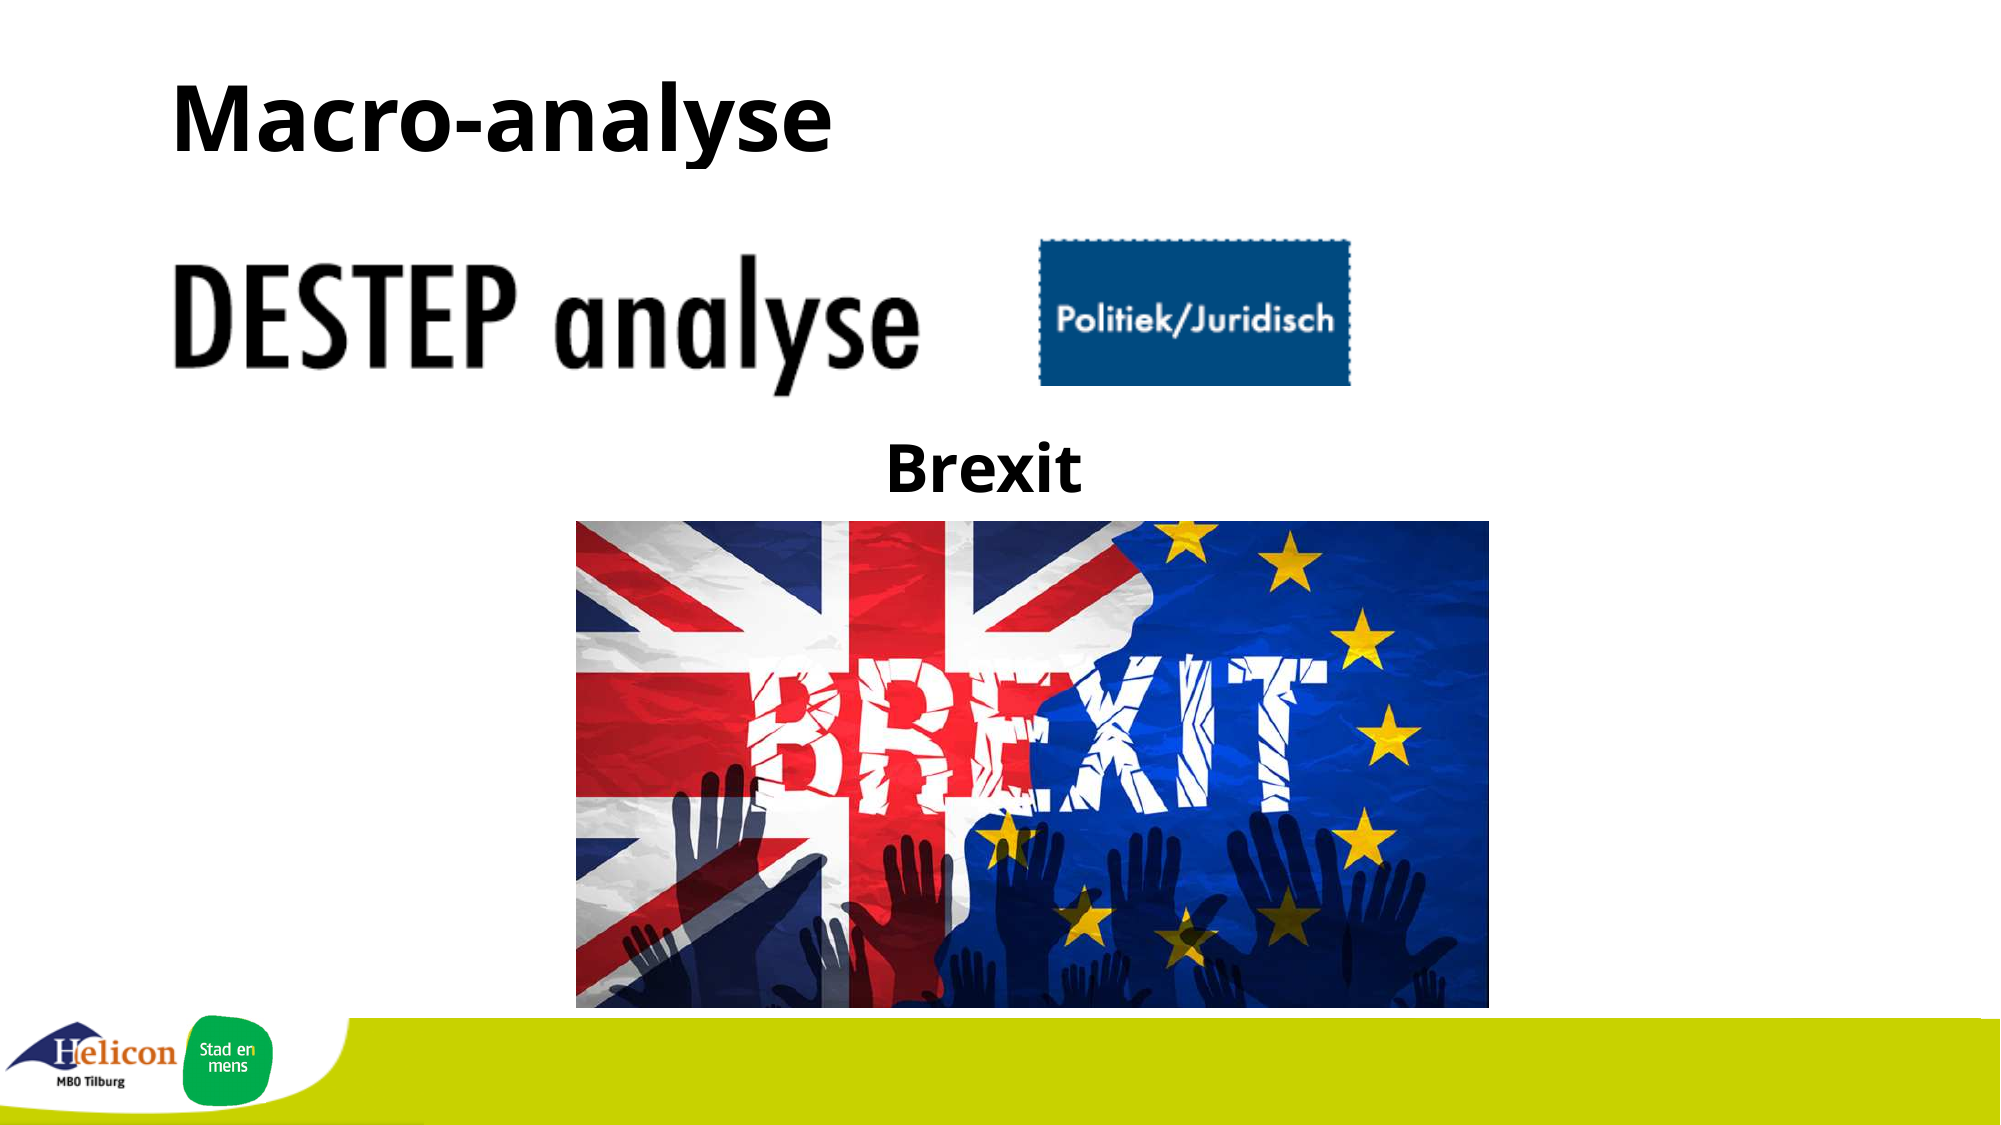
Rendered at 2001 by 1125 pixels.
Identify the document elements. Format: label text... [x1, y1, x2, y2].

text_box Macro-analyse [154, 64, 1655, 232]
picture [576, 521, 1489, 1008]
picture [0, 1013, 424, 1125]
picture [100, 169, 980, 449]
picture [1032, 229, 1369, 386]
text_box Brexit [783, 418, 1185, 513]
